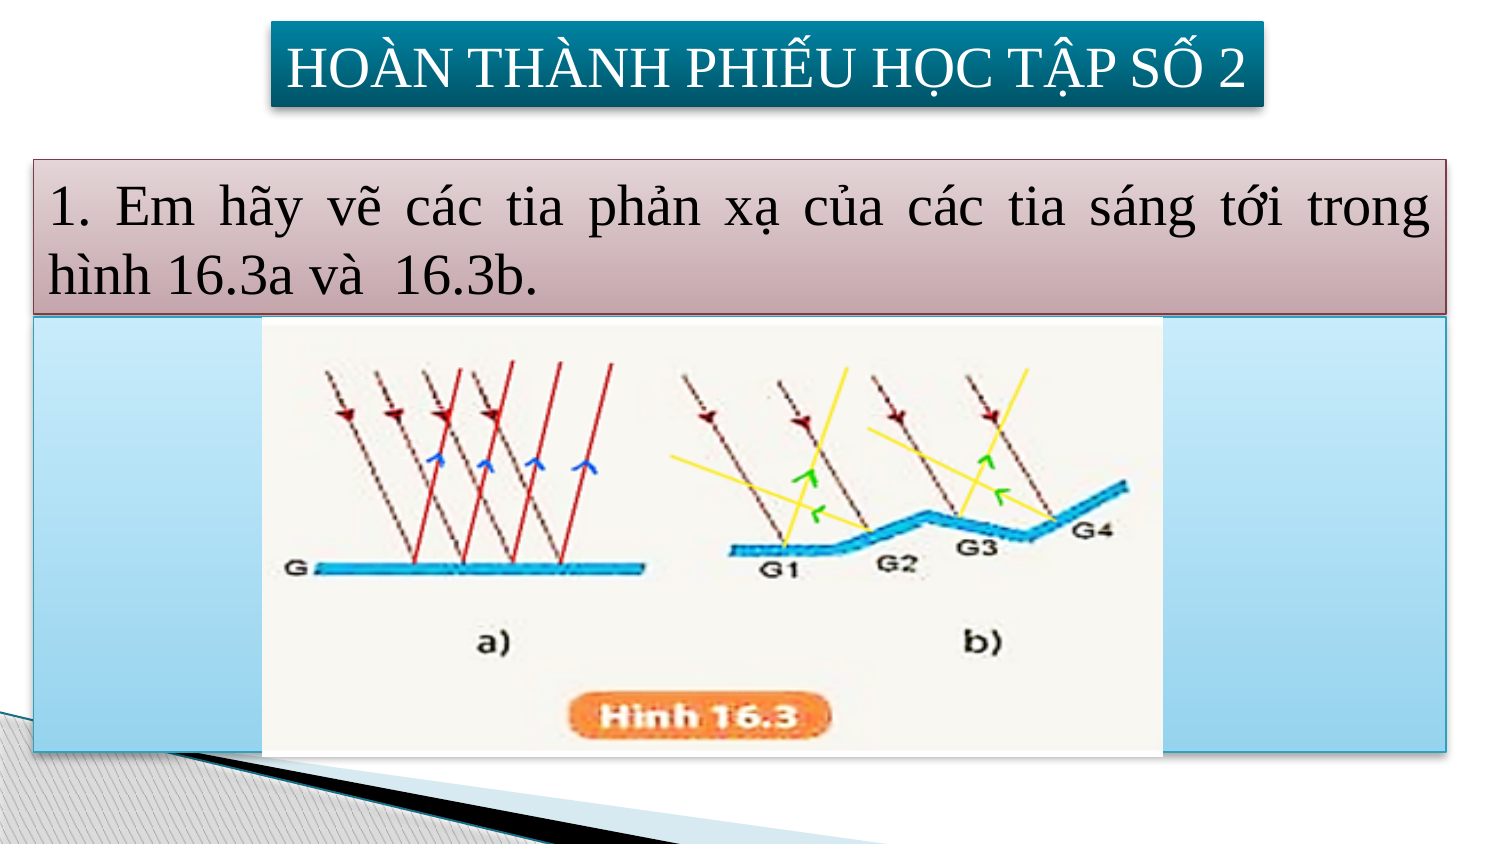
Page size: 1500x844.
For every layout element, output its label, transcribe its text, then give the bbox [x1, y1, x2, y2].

text_box [33, 316, 262, 753]
text_box 1. Em hãy vẽ các tia phản xạ của các tia sáng tới trong hình 16.3a và 16.3b. [33, 159, 1447, 315]
picture [262, 316, 1163, 757]
text_box [1163, 316, 1447, 753]
text_box HOÀN THÀNH PHIẾU HỌC TẬP SỐ 2 [271, 21, 1264, 107]
